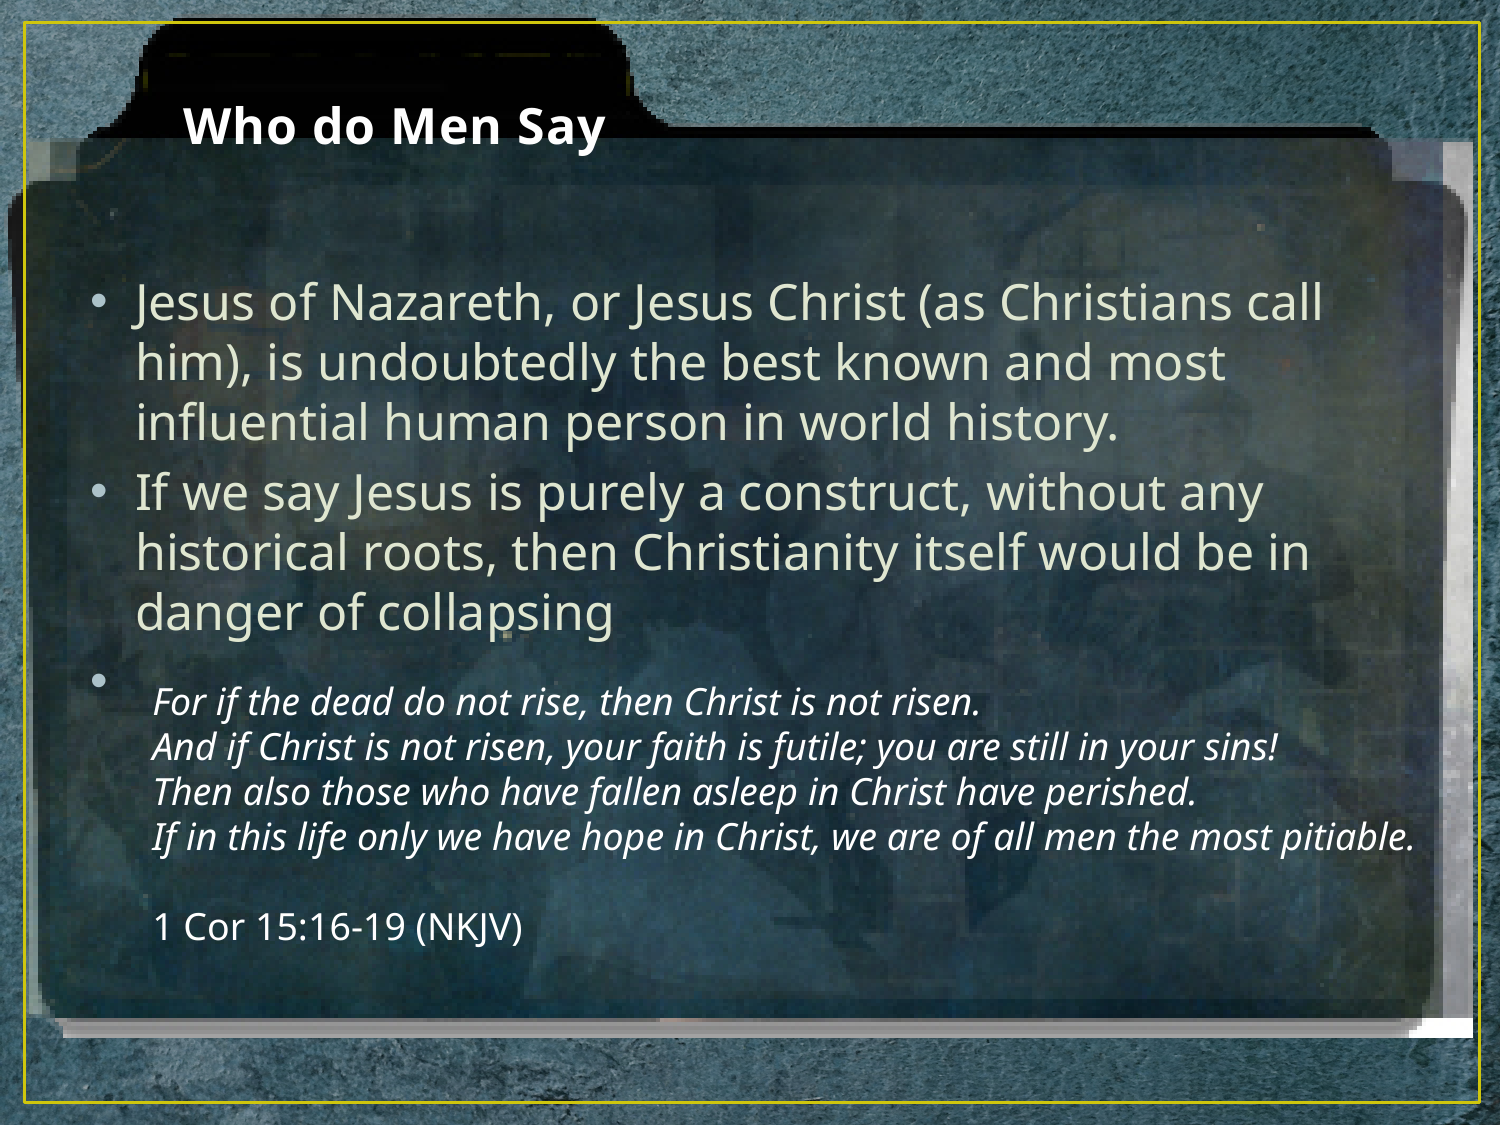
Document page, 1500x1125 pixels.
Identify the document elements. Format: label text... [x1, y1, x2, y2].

picture [0, 0, 1500, 1125]
text_box For if the dead do not rise, then Christ is not risen. And if Christ is not risen, your faith is futile; you are still in your sins! Then also those who have fallen asleep in Christ have perished. If in this life only we have hope in Christ, we are of all men the most pitiable. 1 Cor 15:16-19 (NKJV) [137, 670, 1438, 1001]
list Jesus of Nazareth, or Jesus Christ (as Christians call him), is undoubtedly the best known and most influential human person in world history. If we say Jesus is purely a construct, without any historical roots, then Christianity itself would be in danger of collapsing [75, 262, 1425, 1005]
title Who do Men Say [168, 0, 688, 163]
picture [26, 24, 1478, 1101]
